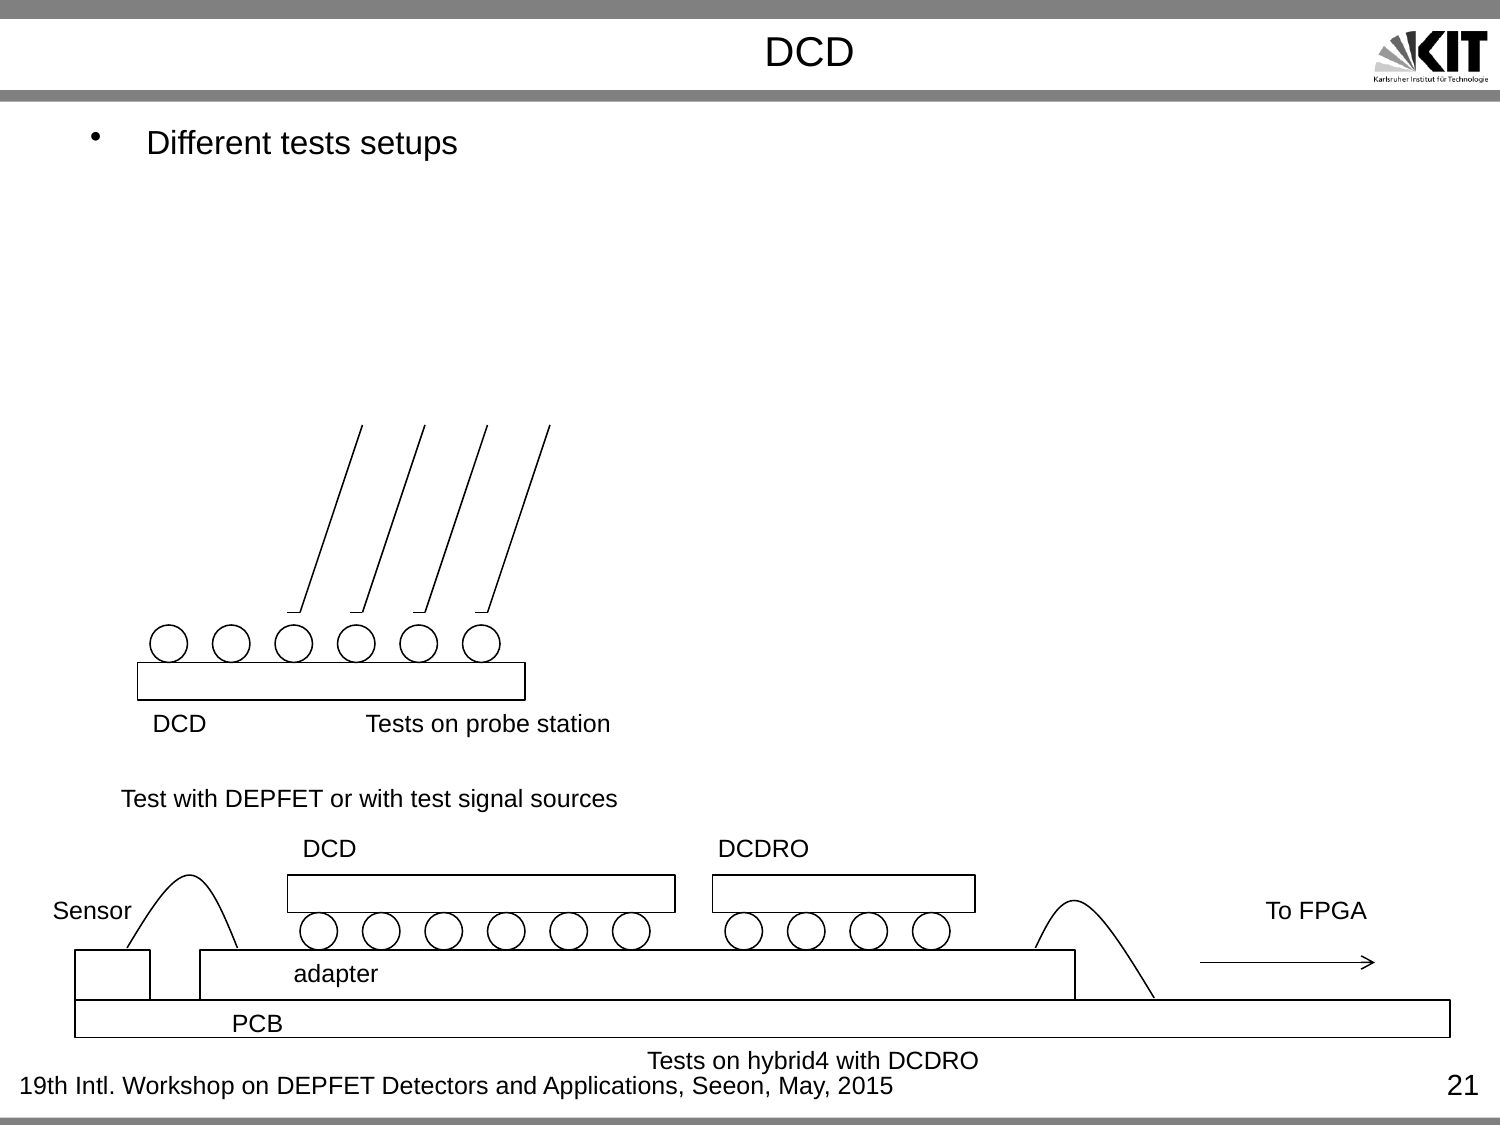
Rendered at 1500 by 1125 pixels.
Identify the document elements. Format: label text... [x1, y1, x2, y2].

text_box adapter [278, 950, 394, 995]
text_box Test with DEPFET or with test signal sources [105, 774, 634, 820]
text_box Tests on hybrid4 with DCDRO [632, 1037, 995, 1083]
text_box [787, 912, 826, 951]
slide_number 21 [1364, 1058, 1495, 1094]
list Different tests setups [75, 113, 1425, 338]
title DCD [194, 21, 1425, 79]
text_box [1035, 900, 1155, 998]
text_box Sensor [37, 887, 147, 933]
text_box [127, 875, 238, 948]
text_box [363, 424, 426, 613]
text_box [299, 999, 1450, 1038]
text_box [725, 912, 763, 951]
text_box [912, 912, 951, 951]
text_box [287, 874, 676, 951]
text_box DCD [137, 708, 222, 745]
text_box Tests on probe station [350, 699, 627, 745]
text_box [488, 424, 551, 613]
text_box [426, 424, 488, 613]
text_box [200, 950, 1075, 999]
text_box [287, 424, 363, 613]
text_box PCB [217, 999, 299, 1045]
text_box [137, 624, 526, 701]
text_box To FPGA [1250, 887, 1383, 933]
text_box [712, 875, 975, 913]
text_box DCD [287, 825, 372, 870]
picture [1374, 31, 1488, 83]
text_box DCDRO [703, 825, 825, 870]
text_box [74, 950, 150, 1000]
text_box [849, 912, 888, 951]
text_box [75, 999, 217, 1038]
